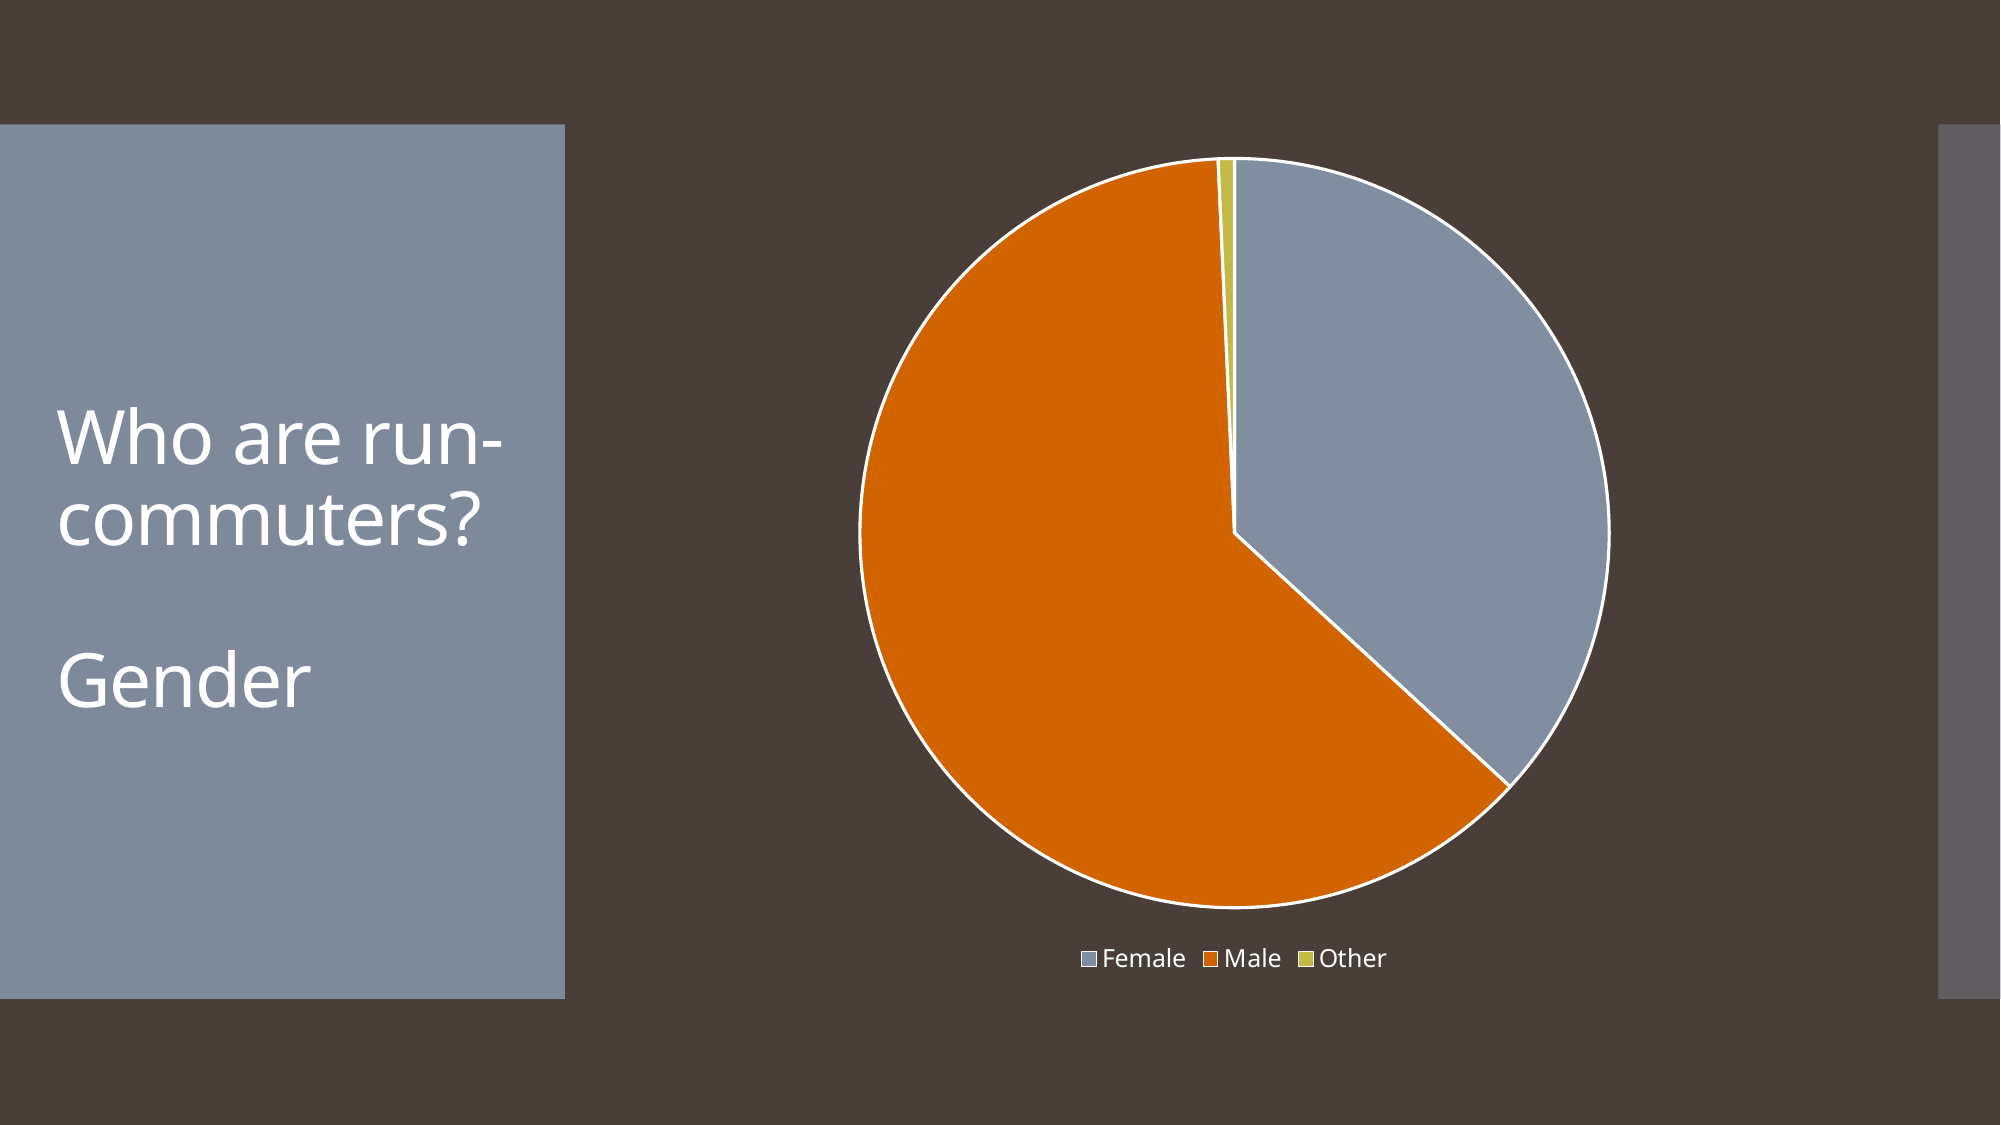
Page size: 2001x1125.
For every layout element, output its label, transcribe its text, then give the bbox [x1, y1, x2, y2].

title Who are run-commuters? Gender [41, 184, 525, 940]
chart [634, 141, 1835, 982]
